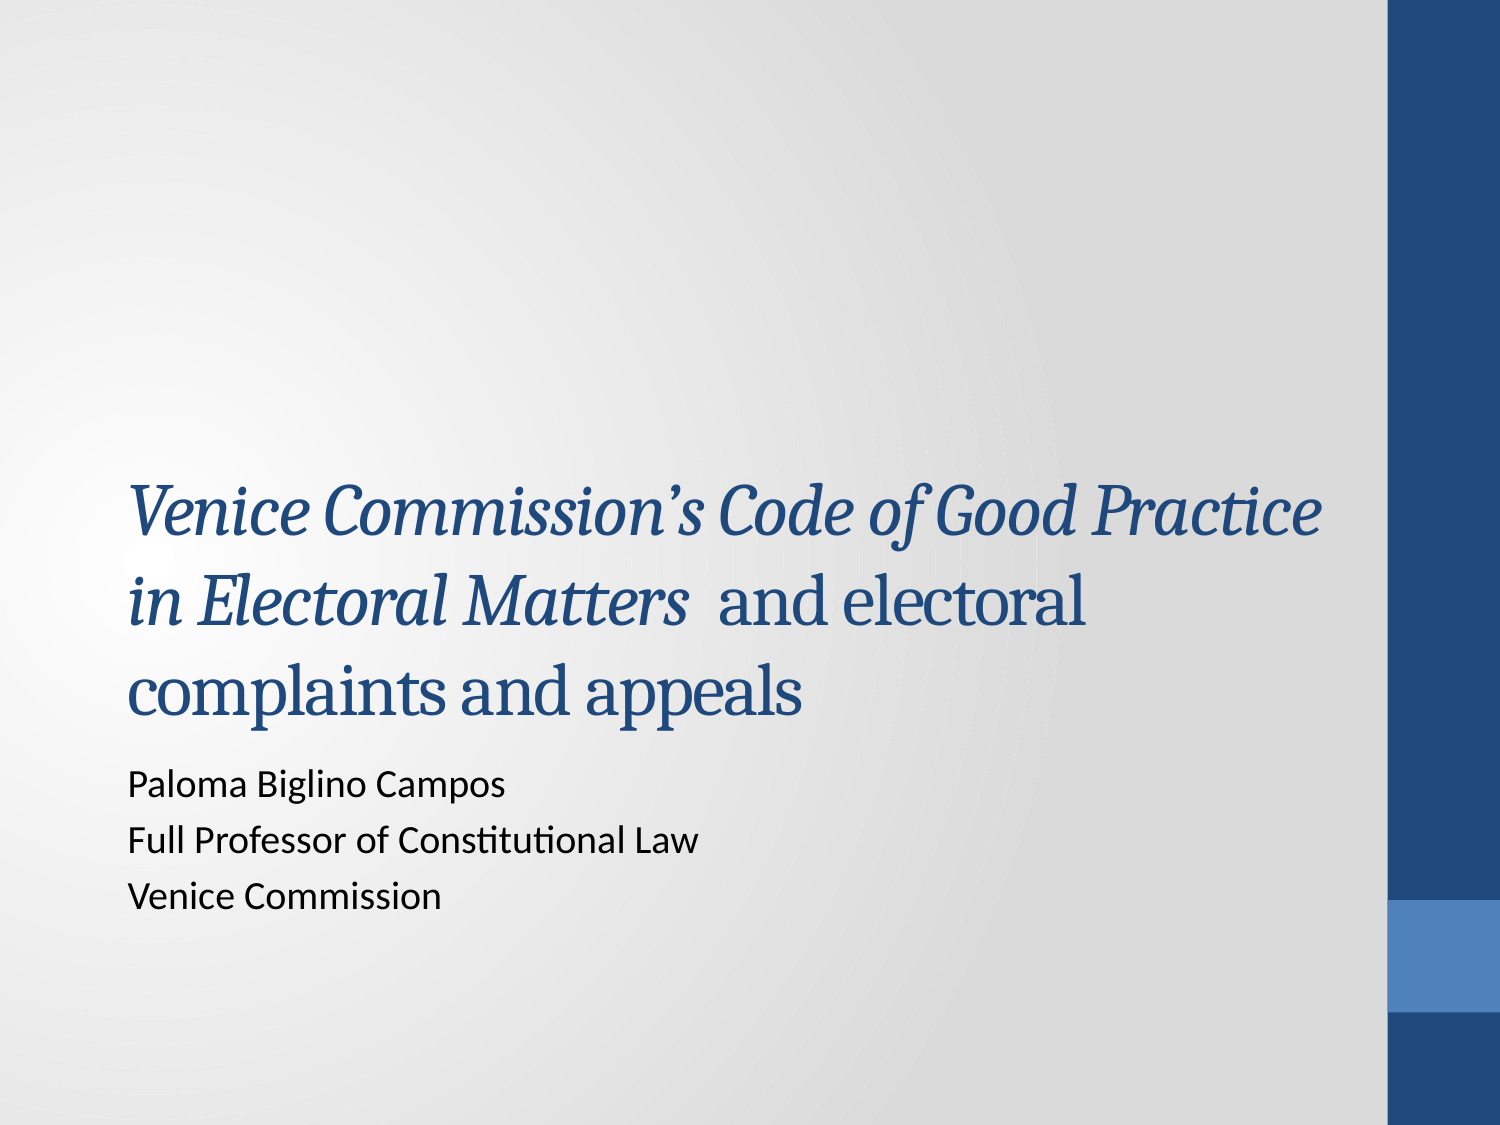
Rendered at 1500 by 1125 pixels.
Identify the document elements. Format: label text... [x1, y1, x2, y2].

subtitle Paloma Biglino Campos Full Professor of Constitutional Law Venice Commission [112, 750, 1173, 925]
title Venice Commission’s Code of Good Practice in Electoral Matters and electoral complaints and appeals [112, 312, 1350, 738]
